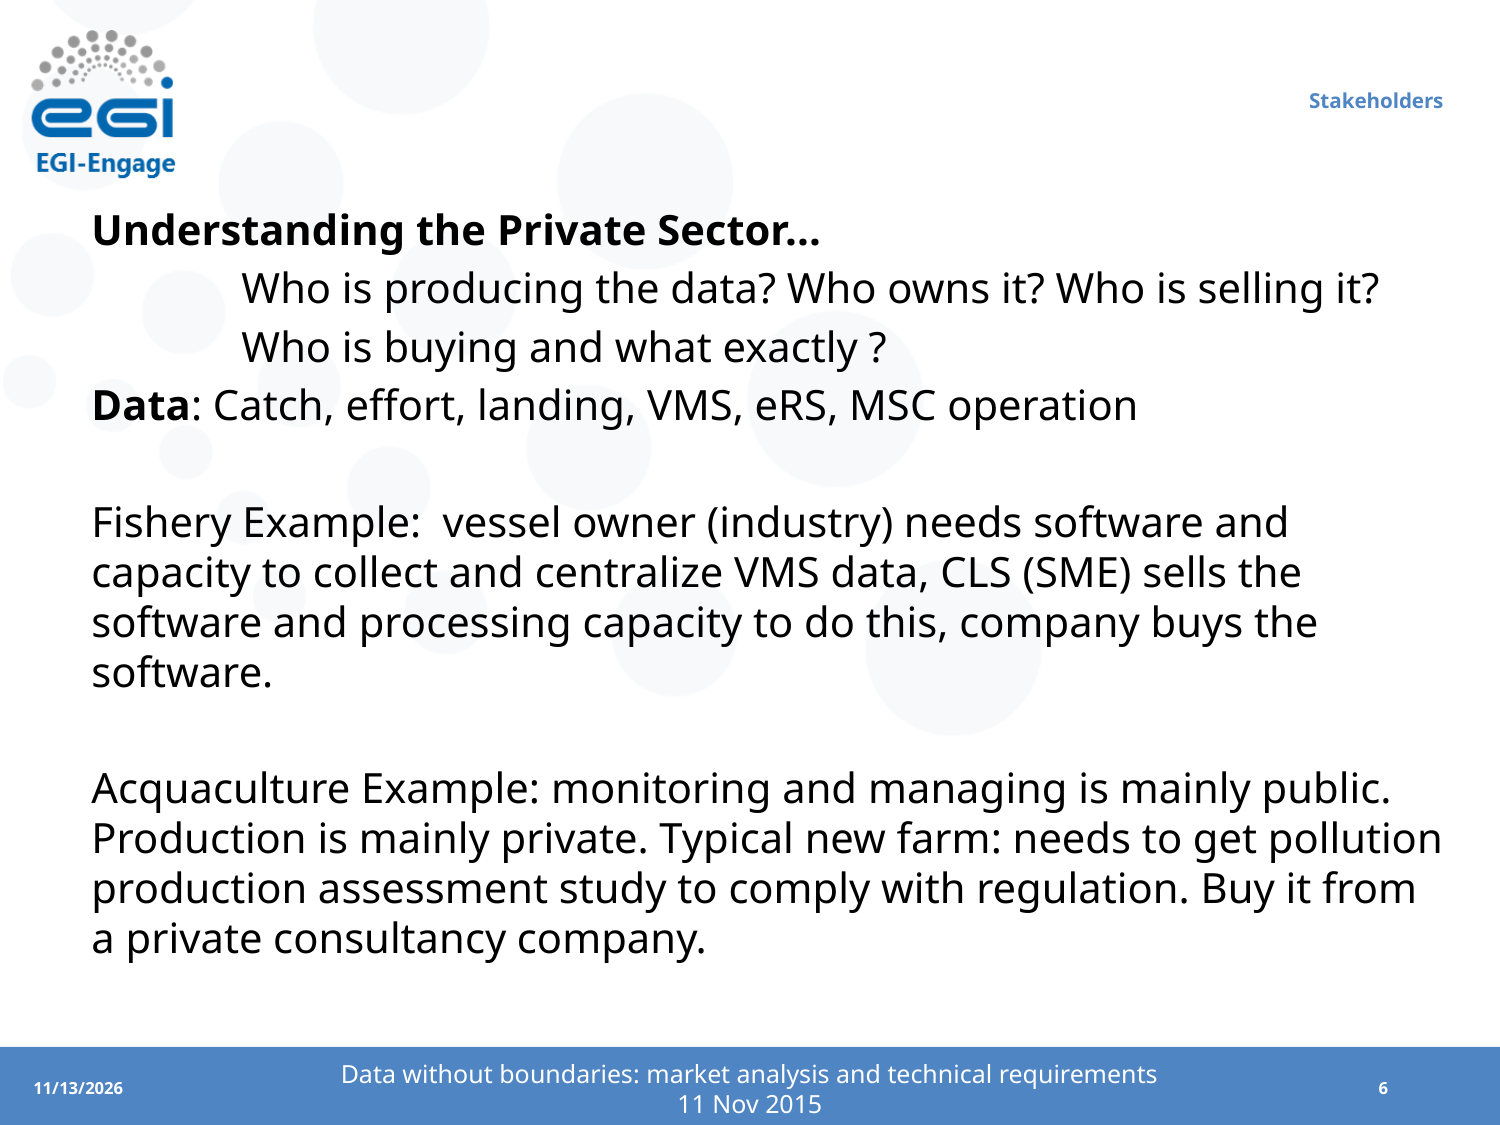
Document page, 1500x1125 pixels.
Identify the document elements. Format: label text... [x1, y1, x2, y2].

picture [3, 0, 1076, 772]
title Stakeholders [253, 30, 1459, 171]
list Understanding the Private Sector... Who is producing the data? Who owns it? Who is selling it? Who is buying and what exactly ? Data: Catch, effort, landing, VMS, eRS, MSC operation Fishery Example: vessel owner (industry) needs software and capacity to collect and centralize VMS data, CLS (SME) sells the software and processing capacity to do this, company buys the software. Acquaculture Example: monitoring and managing is mainly public. Production is mainly private. Typical new farm: needs to get pollution production assessment study to comply with regulation. Buy it from a private consultancy company. [76, 196, 1459, 1035]
footer Data without boundaries: market analysis and technical requirements 11 Nov 2015 [194, 1058, 1306, 1119]
